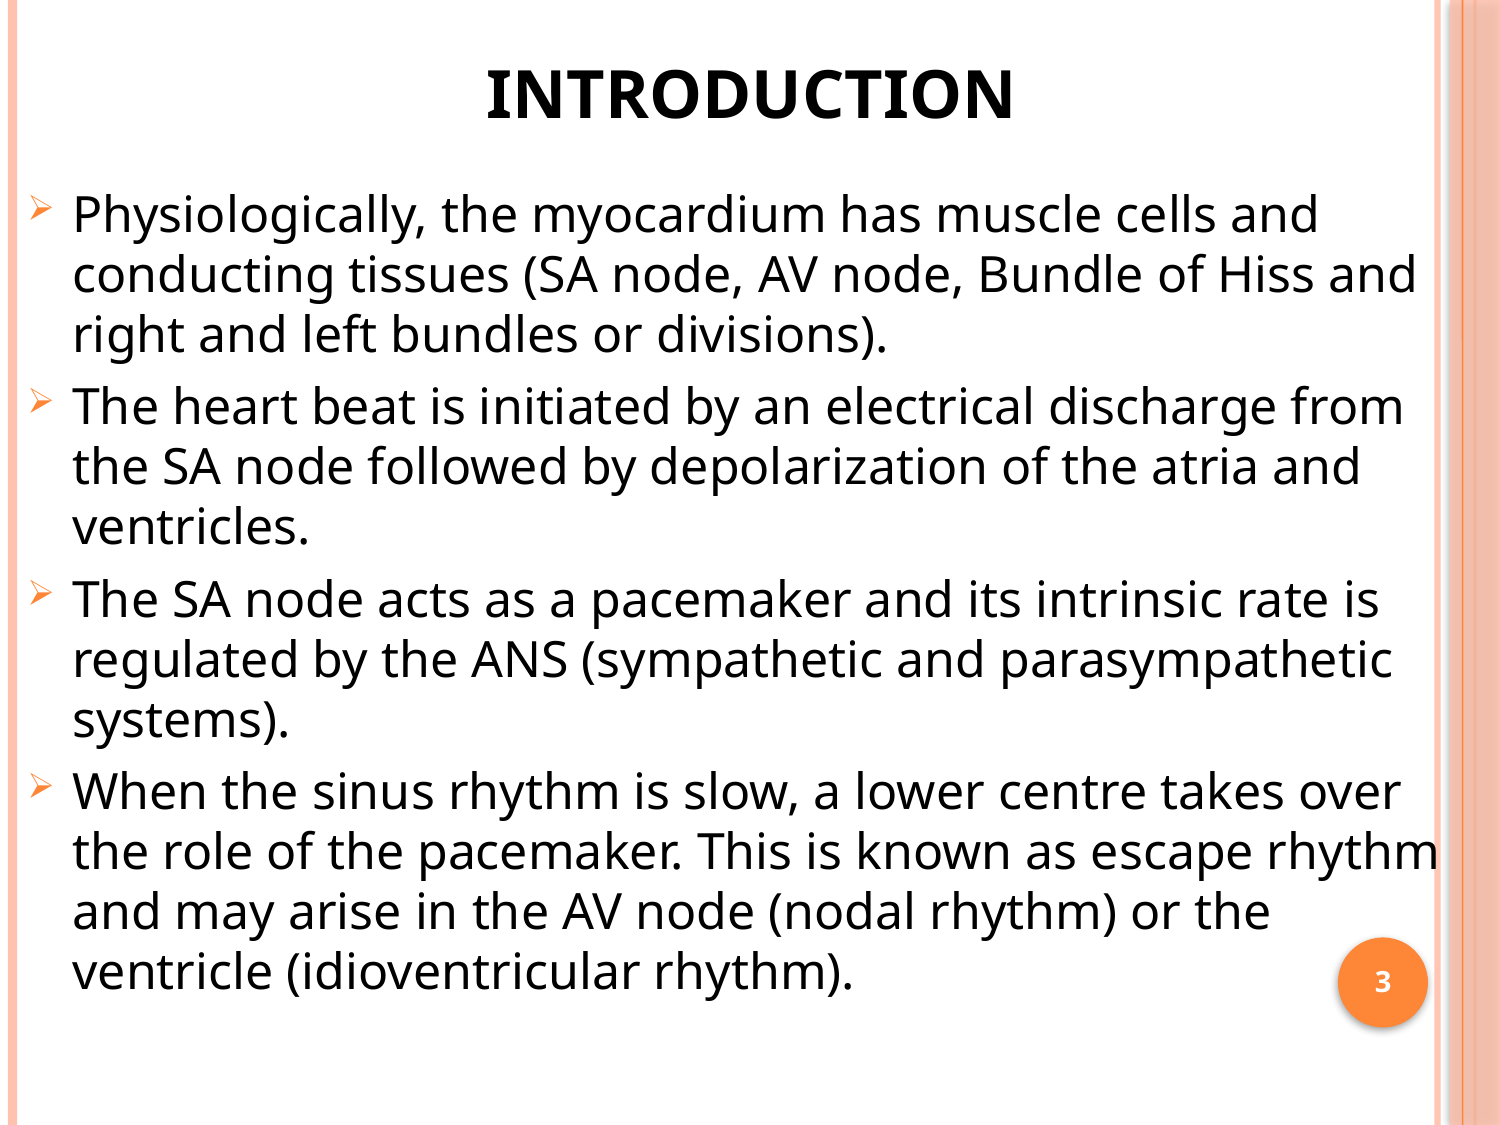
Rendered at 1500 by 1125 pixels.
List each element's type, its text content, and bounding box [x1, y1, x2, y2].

slide_number 3 [1333, 940, 1434, 1027]
text_box Introduction [76, 12, 1427, 140]
text_box Physiologically, the myocardium has muscle cells and conducting tissues (SA node, AV node, Bundle of Hiss and right and left bundles or divisions). The heart beat is initiated by an electrical discharge from the SA node followed by depolarization of the atria and ventricles. The SA node acts as a pacemaker and its intrinsic rate is regulated by the ANS (sympathetic and parasympathetic systems). When the sinus rhythm is slow, a lower centre takes over the role of the pacemaker. This is known as escape rhythm and may arise in the AV node (nodal rhythm) or the ventricle (idioventricular rhythm). [12, 174, 1475, 1063]
